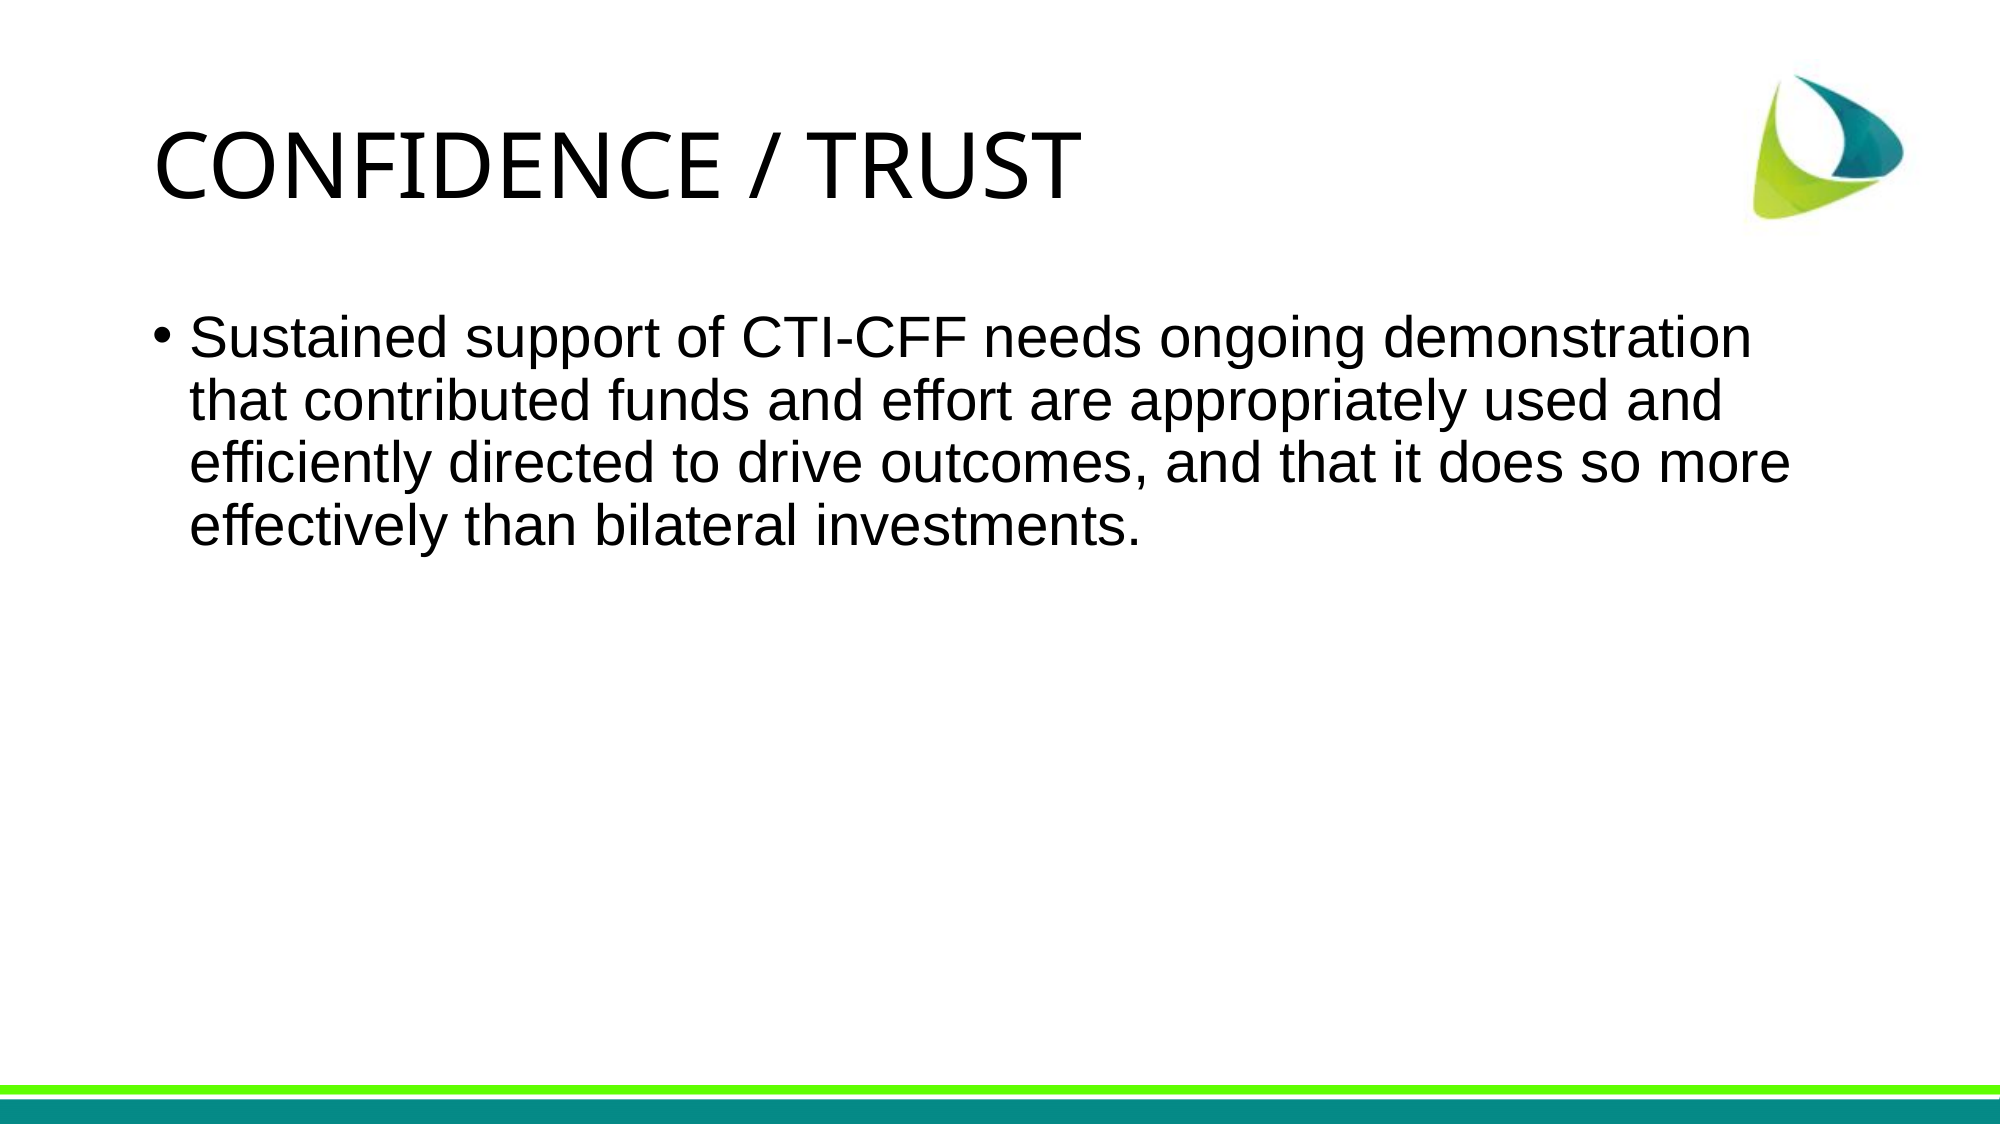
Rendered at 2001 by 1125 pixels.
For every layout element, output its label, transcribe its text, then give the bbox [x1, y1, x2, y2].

picture [0, 1081, 2000, 1124]
picture [1863, 59, 1929, 254]
title CONFIDENCE / TRUST [137, 59, 1863, 278]
list Sustained support of CTI-CFF needs ongoing demonstration that contributed funds and effort are appropriately used and efficiently directed to drive outcomes, and that it does so more effectively than bilateral investments. [137, 299, 1863, 1014]
